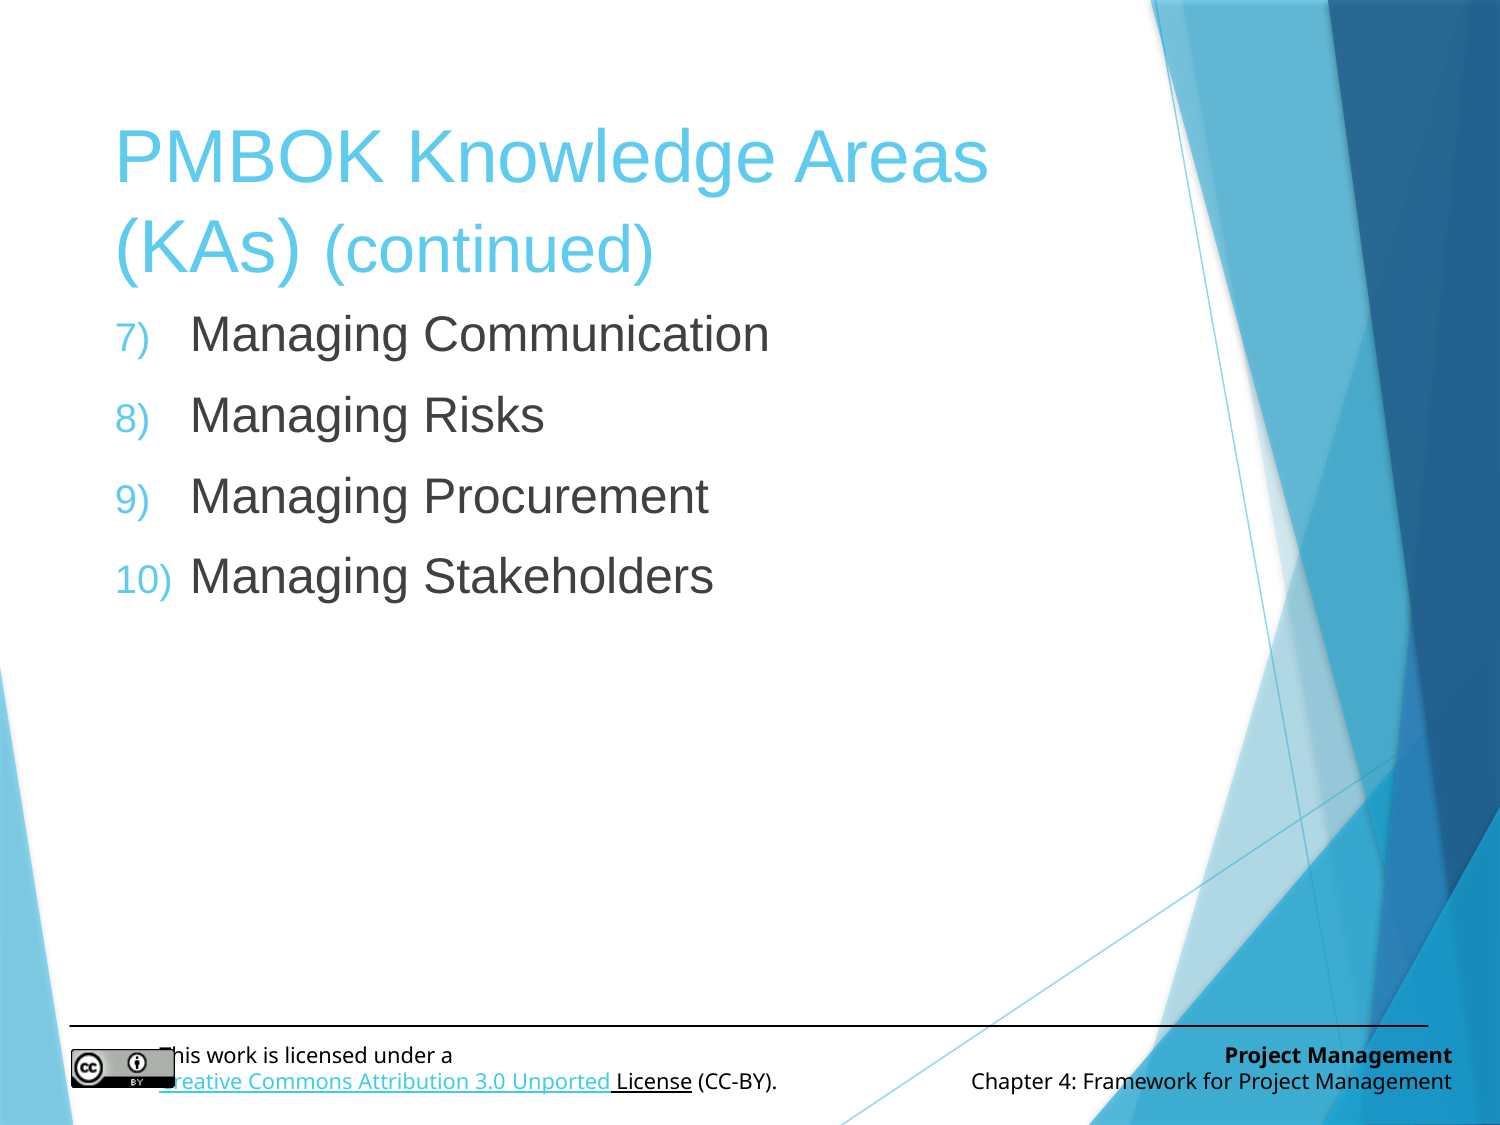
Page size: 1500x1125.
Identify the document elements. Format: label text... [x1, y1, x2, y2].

list Managing Communication Managing Risks Managing Procurement Managing Stakeholders [99, 293, 1142, 931]
picture [71, 1049, 175, 1088]
title PMBOK Knowledge Areas (KAs) (continued) [99, 99, 1142, 293]
